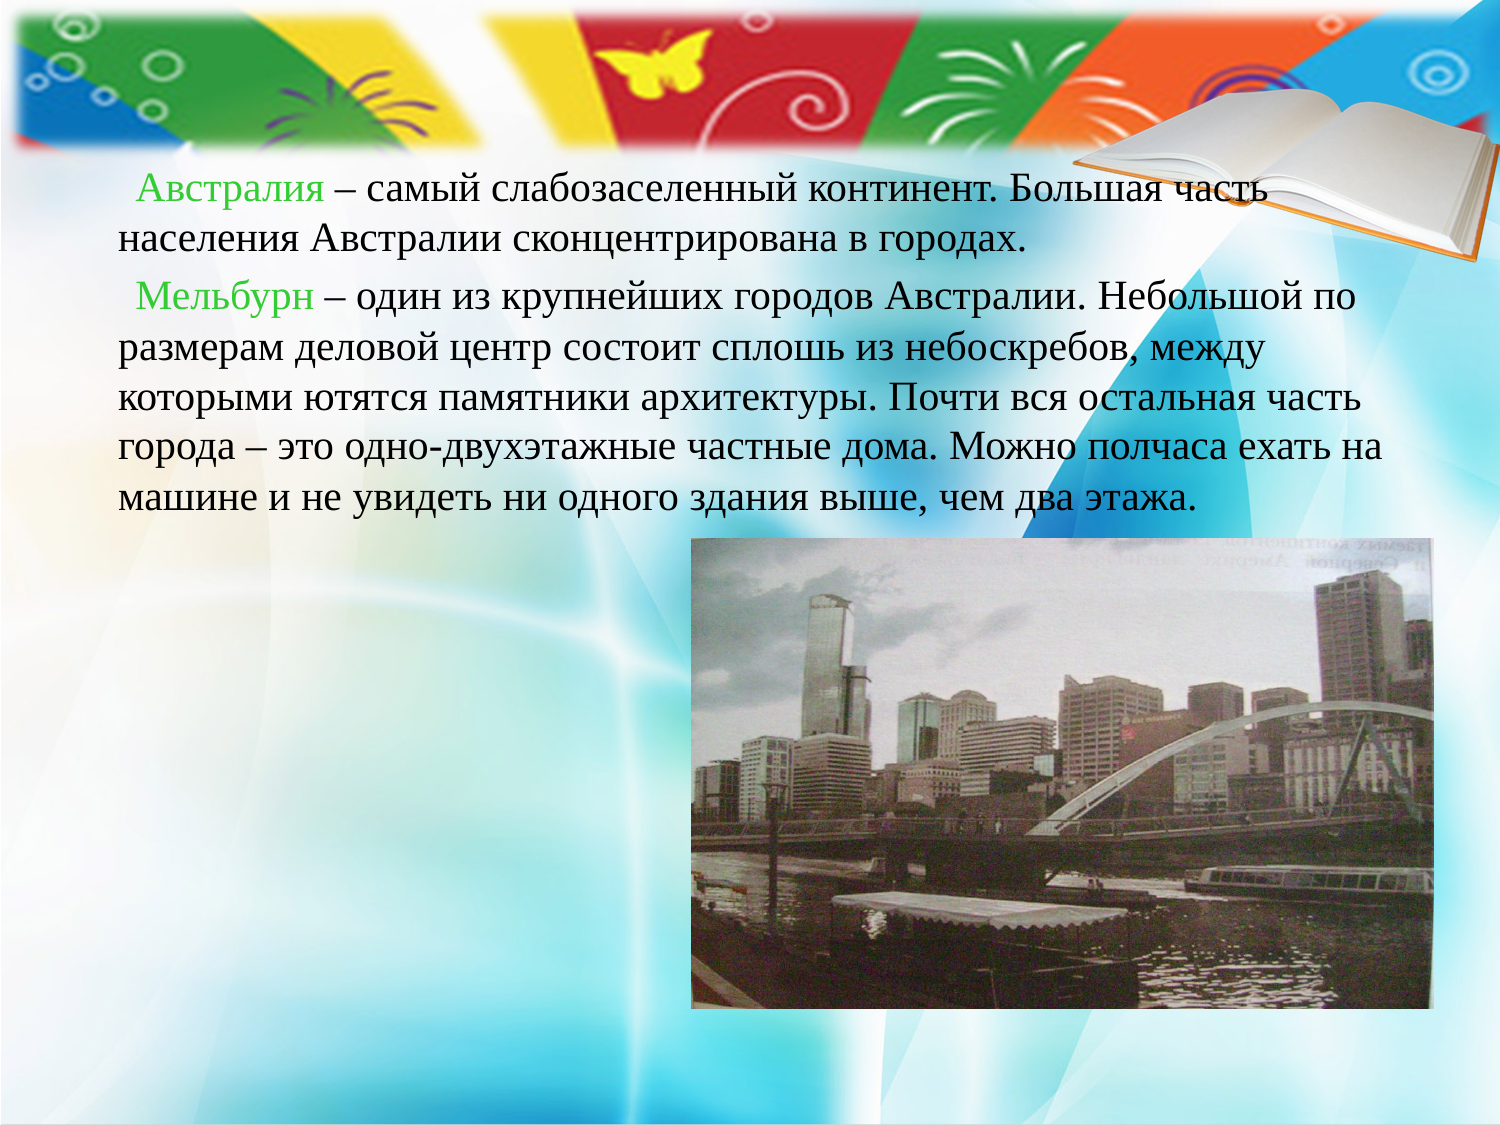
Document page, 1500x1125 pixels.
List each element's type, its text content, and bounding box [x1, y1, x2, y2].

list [691, 538, 1434, 1009]
picture [0, 0, 1500, 1125]
list Австралия – самый слабозаселенный континент. Большая часть населения Австралии сконцентрирована в городах. Мельбурн – один из крупнейших городов Австралии. Небольшой по размерам деловой центр состоит сплошь из небоскребов, между которыми ютятся памятники архитектуры. Почти вся остальная часть города – это одно-двухэтажные частные дома. Можно полчаса ехать на машине и не увидеть ни одного здания выше, чем два этажа. [46, 152, 1445, 677]
